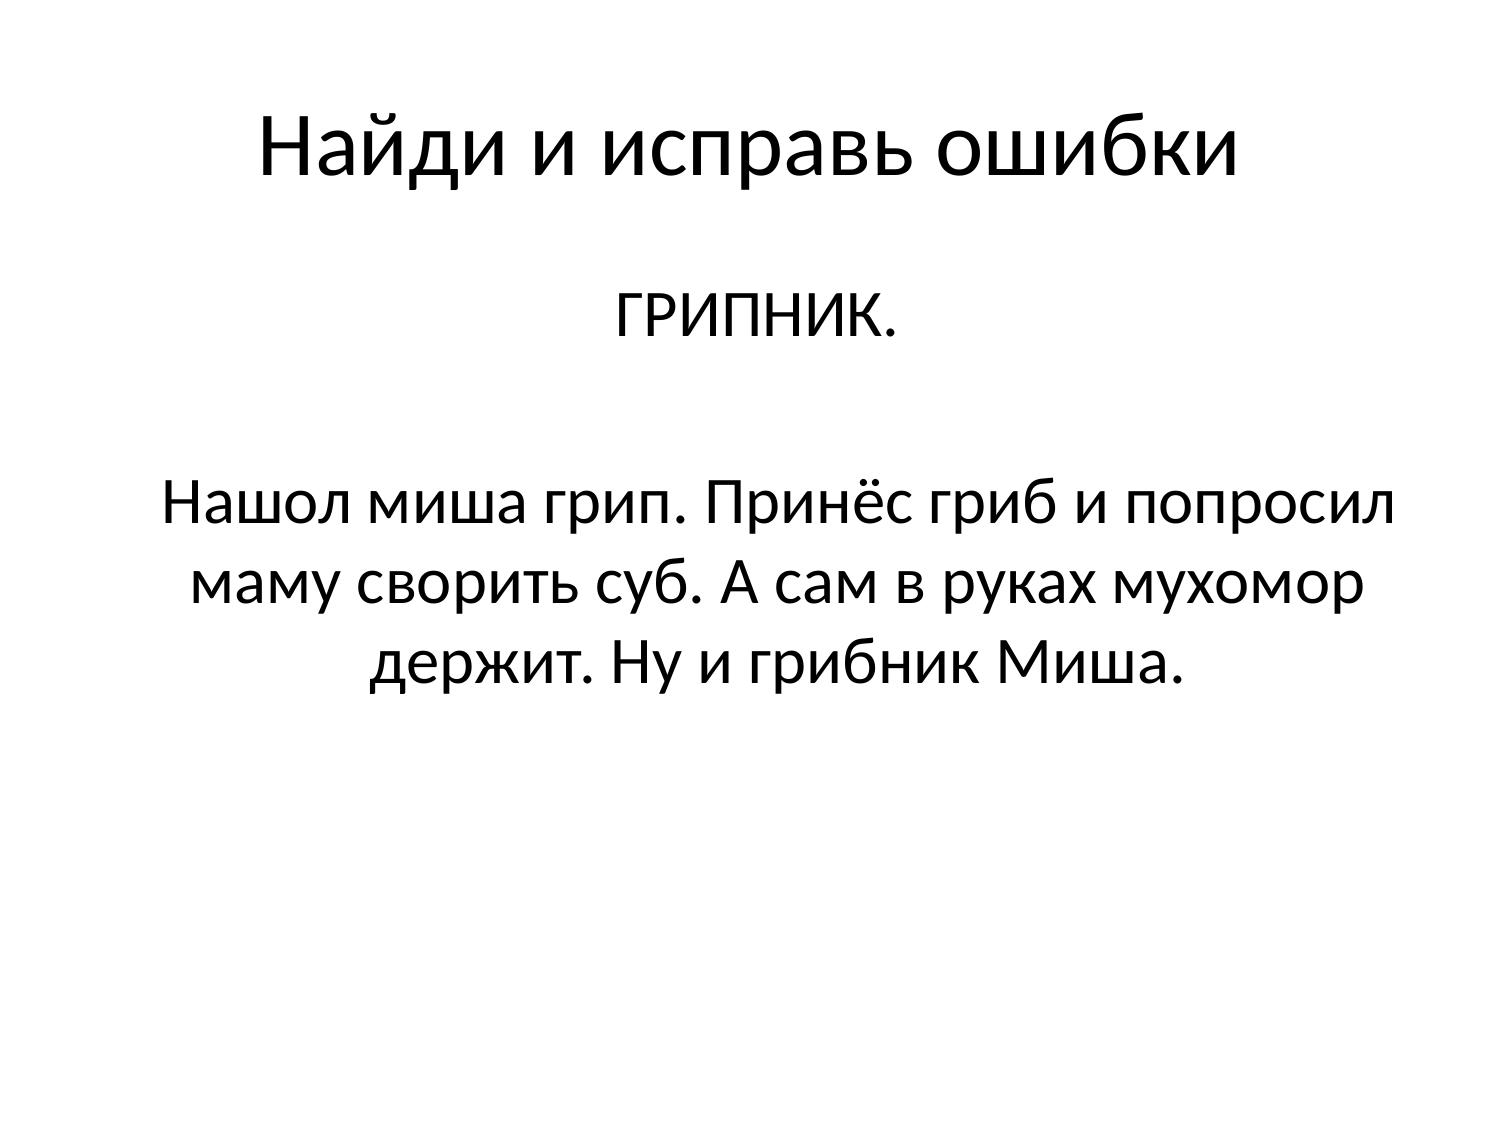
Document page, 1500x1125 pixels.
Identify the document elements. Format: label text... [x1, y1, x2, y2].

list ГРИПНИК. Нашол миша грип. Принёс гриб и попросил маму сворить суб. А сам в руках мухомор держит. Ну и грибник Миша. [75, 262, 1425, 1005]
title Найди и исправь ошибки [75, 45, 1425, 233]
